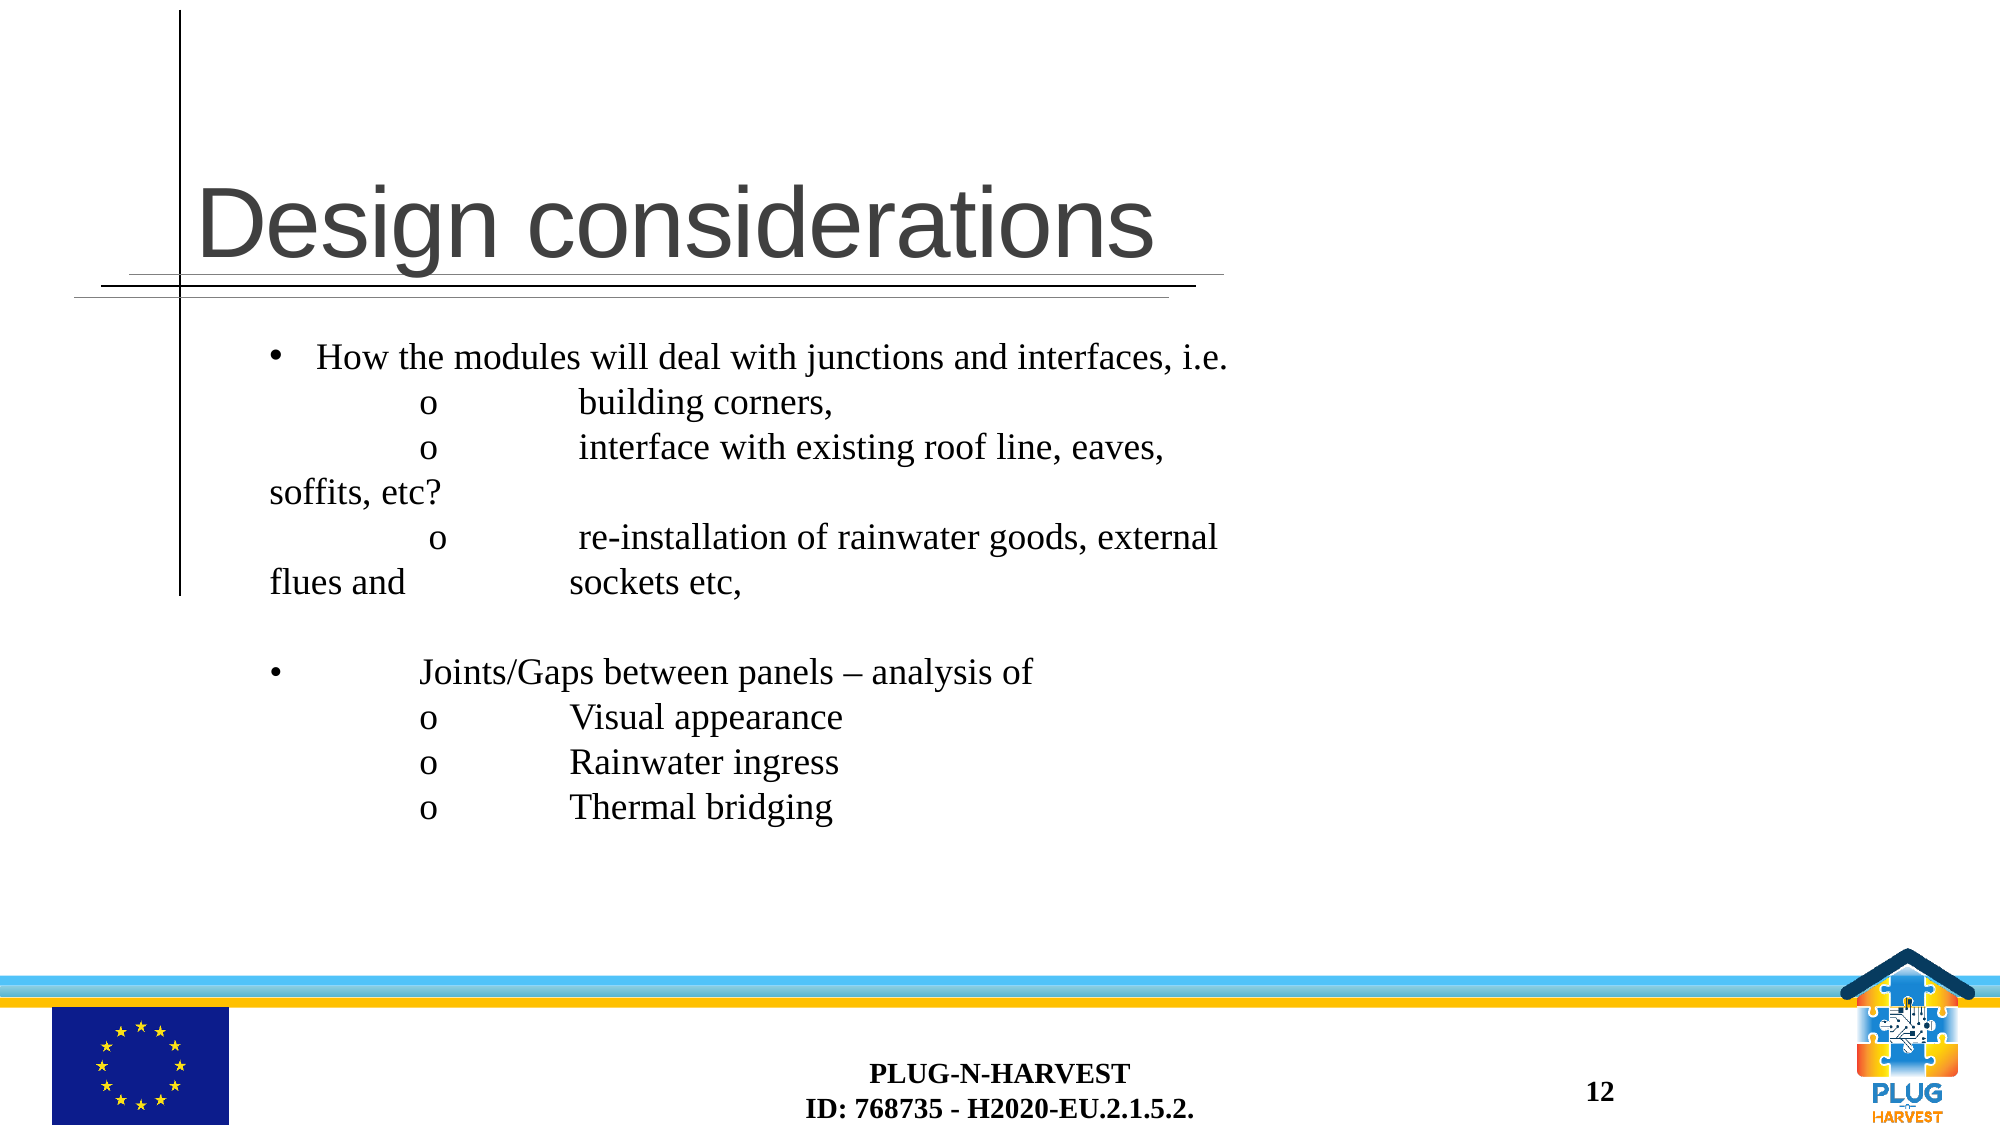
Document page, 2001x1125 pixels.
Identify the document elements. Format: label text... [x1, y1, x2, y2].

footer PLUG-N-HARVEST ID: 768735 - H2020-EU.2.1.5.2. [604, 1059, 1396, 1120]
text_box How the modules will deal with junctions and interfaces, i.e. o building corners, o interface with existing roof line, eaves, soffits, etc? o re-installation of rainwater goods, external flues and sockets etc, • Joints/Gaps between panels – analysis of o Visual appearance o Rainwater ingress o Thermal bridging [254, 324, 1255, 835]
picture [1814, 945, 2001, 1125]
picture [52, 1007, 229, 1125]
title Design considerations [180, 47, 1830, 285]
slide_number 12 [1414, 1059, 1631, 1120]
